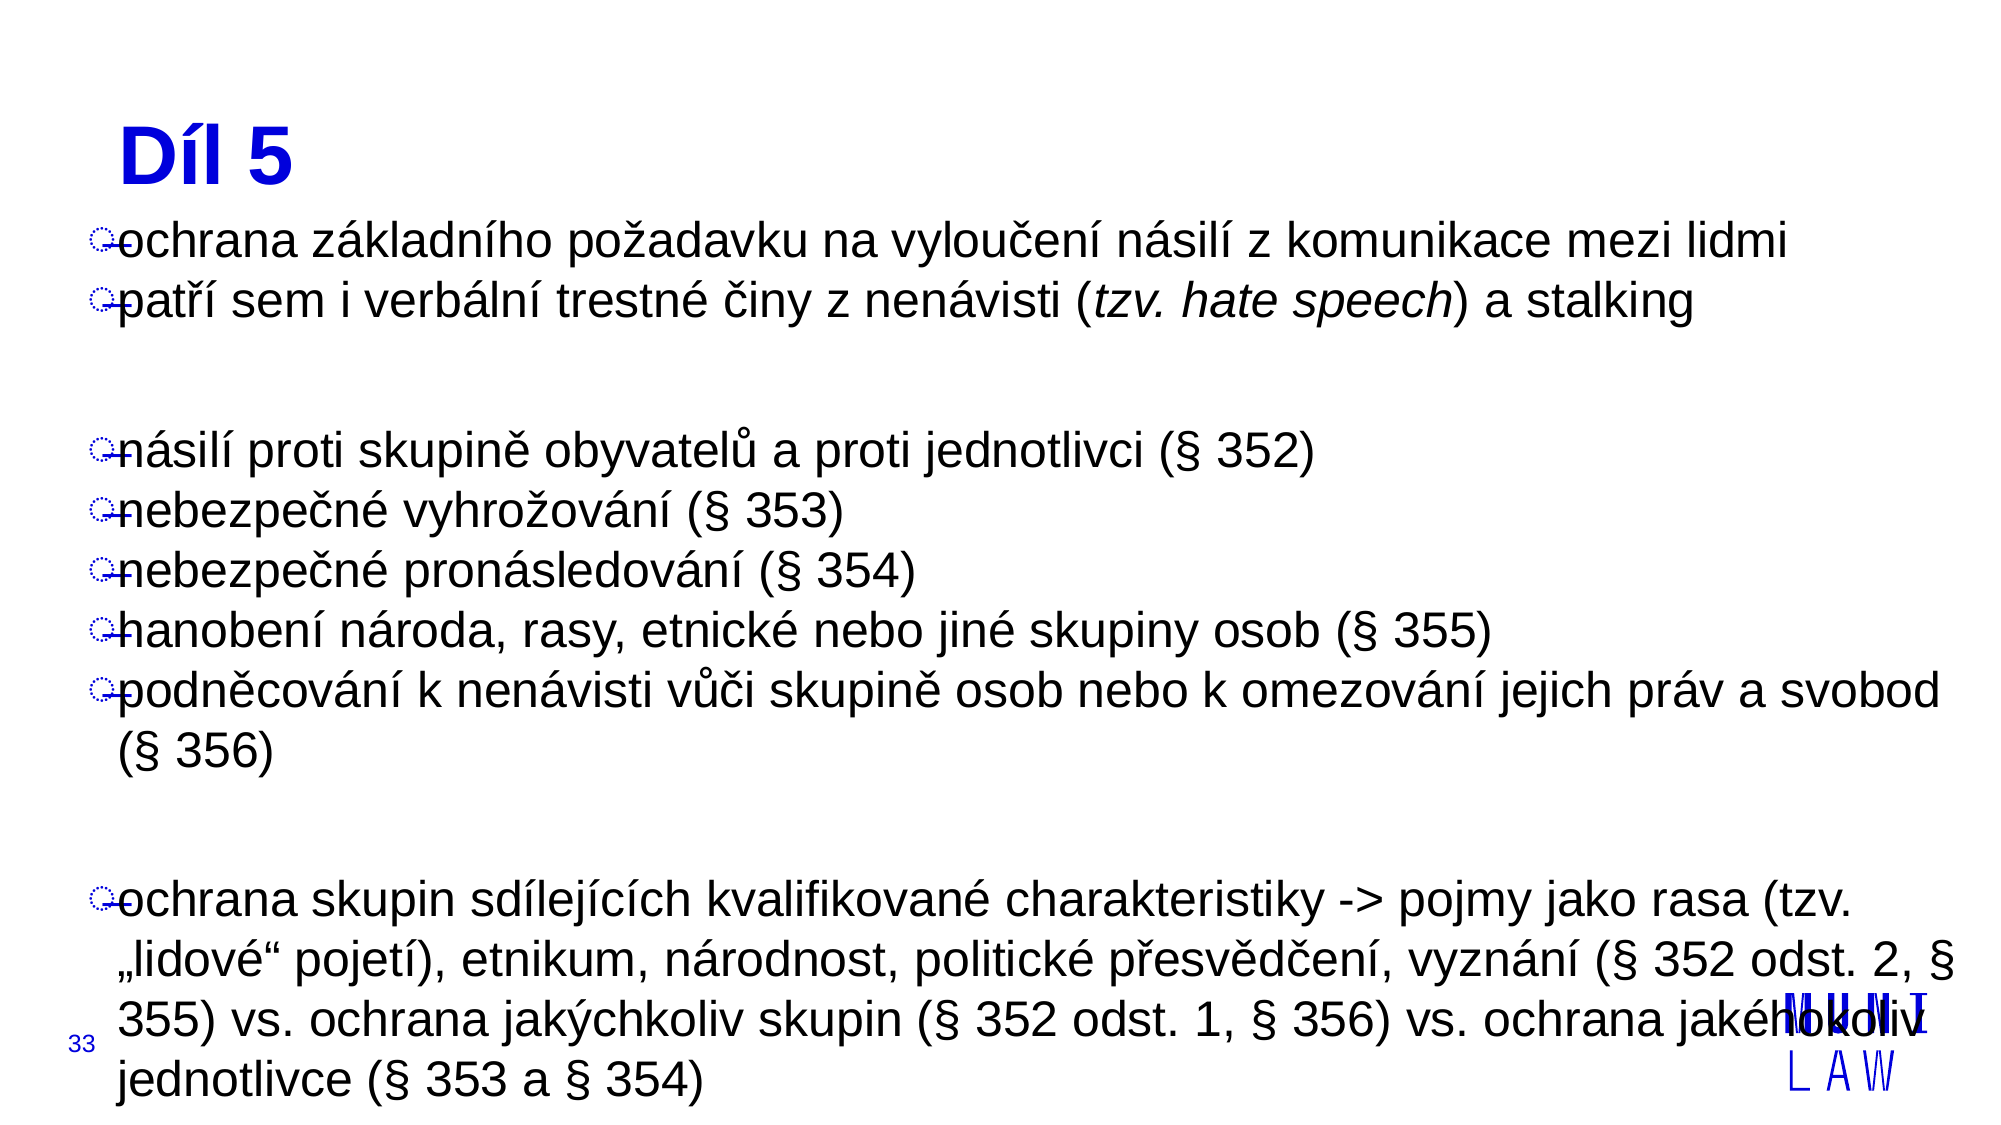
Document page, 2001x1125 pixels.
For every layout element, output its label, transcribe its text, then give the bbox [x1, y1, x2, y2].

title Díl 5 [118, 118, 1883, 193]
list ochrana základního požadavku na vyloučení násilí z komunikace mezi lidmi patří sem i verbální trestné činy z nenávisti (tzv. hate speech) a stalking násilí proti skupině obyvatelů a proti jednotlivci (§ 352) nebezpečné vyhrožování (§ 353) nebezpečné pronásledování (§ 354) hanobení národa, rasy, etnické nebo jiné skupiny osob (§ 355) podněcování k nenávisti vůči skupině osob nebo k omezování jejich práv a svobod (§ 356) ochrana skupin sdílejících kvalifikované charakteristiky -> pojmy jako rasa (tzv. „lidové“ pojetí), etnikum, národnost, politické přesvědčení, vyznání (§ 352 odst. 2, § 355) vs. ochrana jakýchkoliv skupin (§ 352 odst. 1, § 356) vs. ochrana jakéhokoliv jednotlivce (§ 353 a § 354) [34, 207, 1974, 957]
slide_number 32 [67, 1021, 110, 1063]
